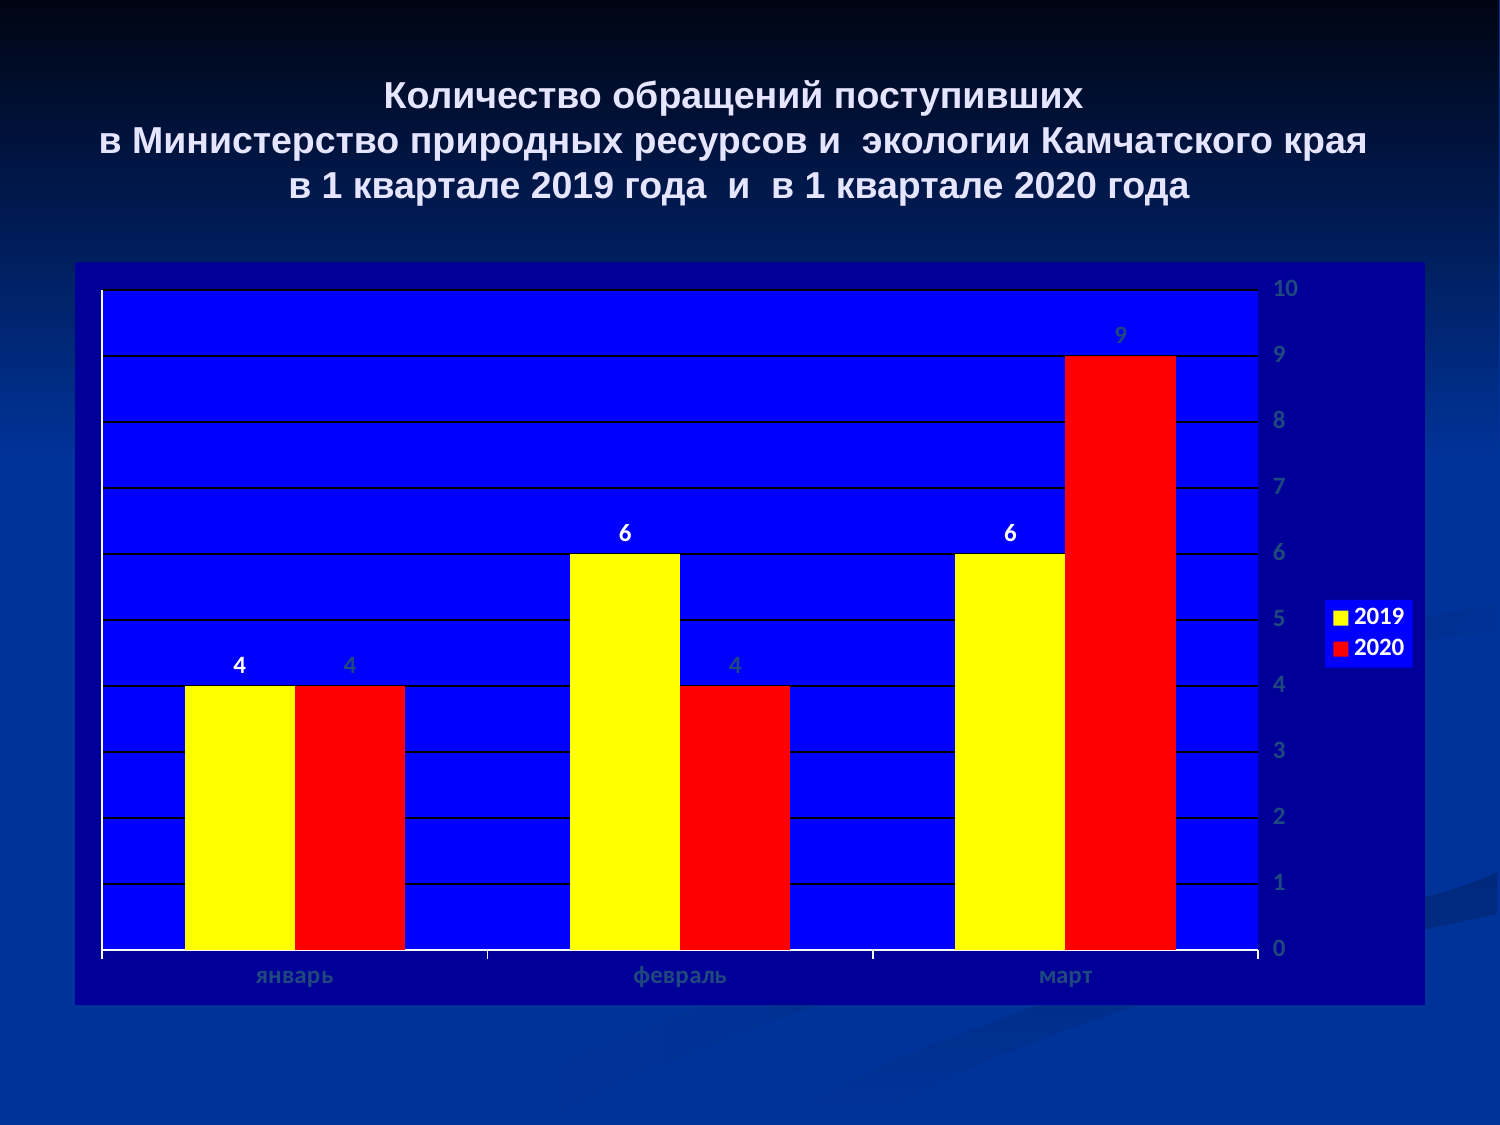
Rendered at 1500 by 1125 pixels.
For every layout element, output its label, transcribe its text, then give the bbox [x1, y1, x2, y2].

title Количество обращений поступивших в Министерство природных ресурсов и экологии Камчатского края в 1 квартале 2019 года и в 1 квартале 2020 года [52, 44, 1426, 233]
chart [74, 262, 1426, 1006]
